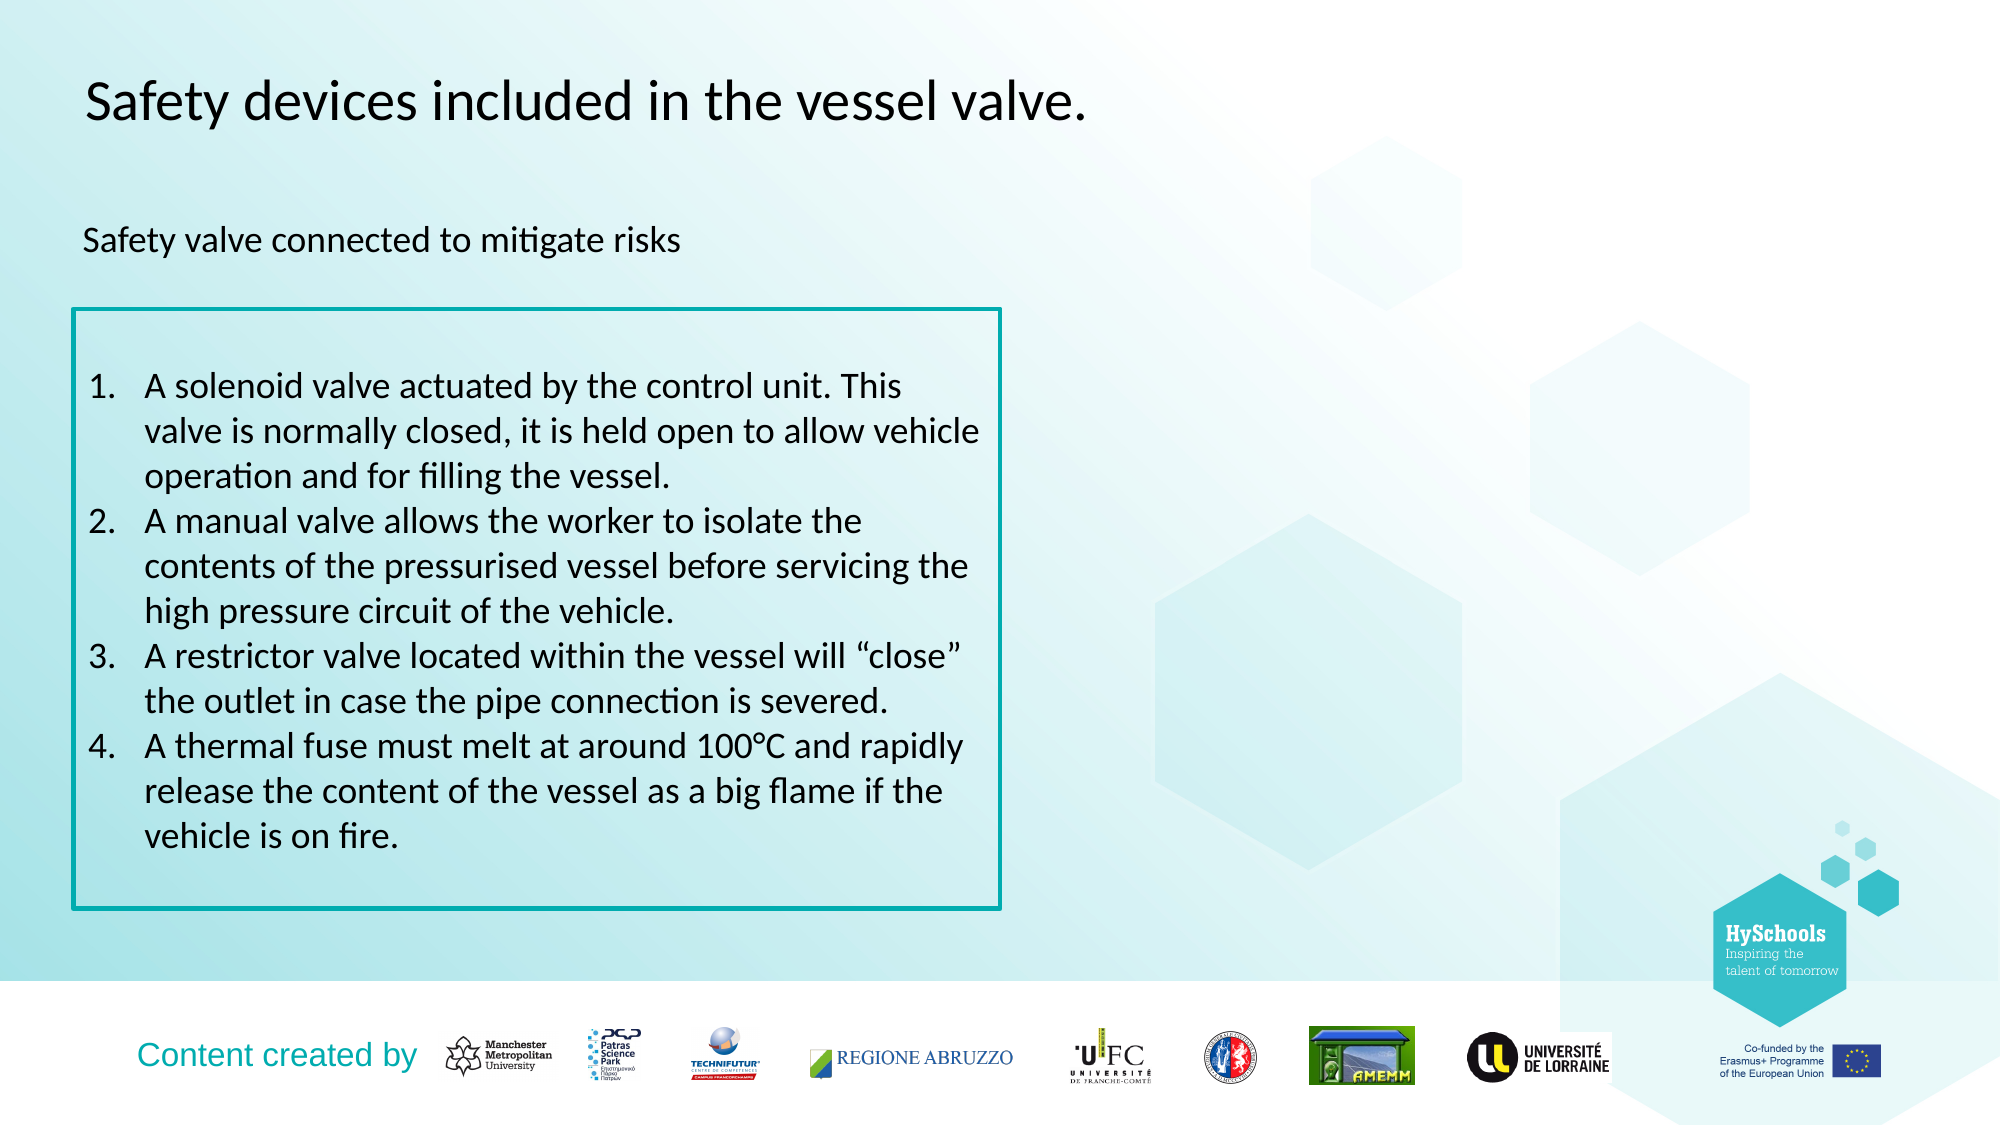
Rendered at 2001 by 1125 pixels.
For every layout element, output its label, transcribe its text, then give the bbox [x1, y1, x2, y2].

text_box A solenoid valve actuated by the control unit. This valve is normally closed, it is held open to allow vehicle operation and for filling the vessel. A manual valve allows the worker to isolate the contents of the pressurised vessel before servicing the high pressure circuit of the vehicle. A restrictor valve located within the vessel will “close” the outlet in case the pipe connection is severed. A thermal fuse must melt at around 100°C and rapidly release the content of the vessel as a big flame if the vehicle is on fire. [73, 308, 1001, 909]
text_box Safety valve connected to mitigate risks [67, 208, 809, 268]
picture [0, 0, 2000, 1125]
text_box Safety devices included in the vessel valve. [70, 54, 1341, 140]
